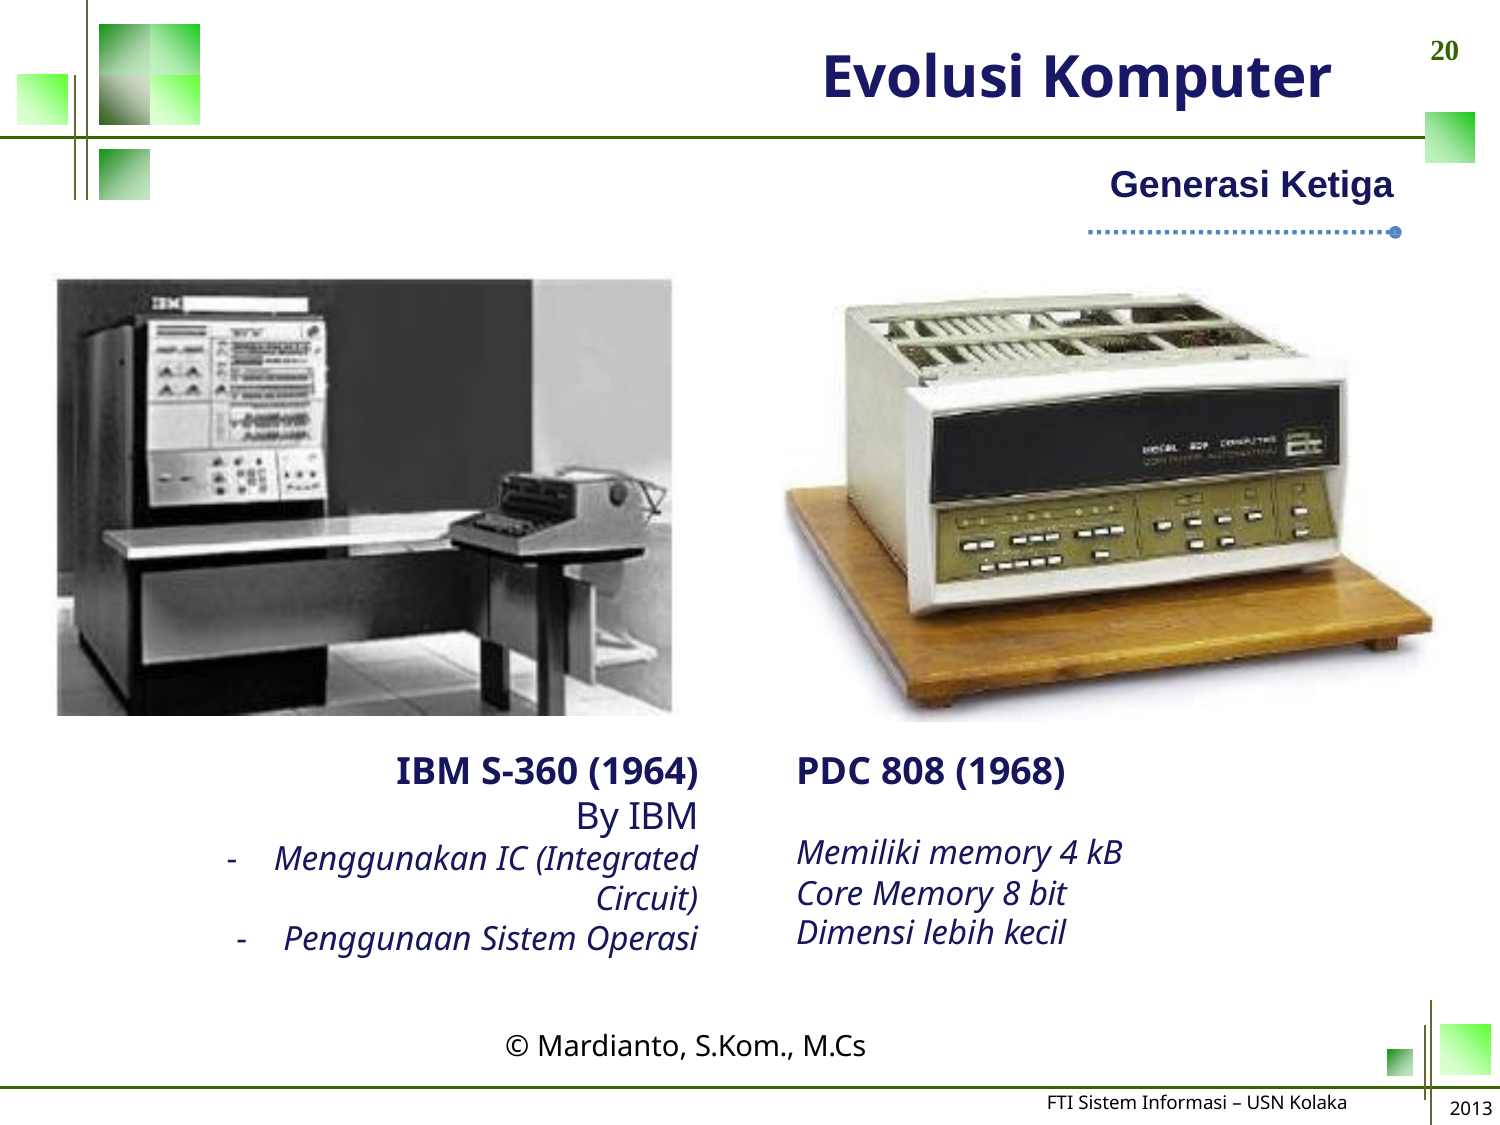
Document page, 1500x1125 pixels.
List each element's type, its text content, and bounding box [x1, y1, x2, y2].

text_box [1385, 226, 1402, 239]
title Evolusi Komputer [247, 37, 1412, 228]
picture [1387, 1049, 1413, 1076]
text_box 2013 [1447, 1094, 1500, 1119]
picture [99, 24, 200, 125]
picture [48, 273, 679, 717]
text_box Memiliki memory 4 kB Core Memory 8 bit Dimensi lebih kecil [794, 829, 1173, 952]
picture [1440, 1024, 1491, 1075]
picture [1425, 112, 1475, 163]
picture [780, 269, 1451, 722]
text_box FTI Sistem Informasi – USN Kolaka [1044, 1088, 1418, 1114]
picture [17, 74, 68, 125]
text_box Generasi Ketiga [1107, 158, 1398, 206]
text_box PDC 808 (1968) [794, 744, 1138, 792]
picture [99, 149, 150, 200]
text_box IBM S-360 (1964) By IBM - Menggunakan IC (Integrated Circuit) - Penggunaan Sistem Operasi [162, 744, 700, 957]
text_box 20 [1428, 29, 1463, 67]
text_box © Mardianto, S.Kom., M.Cs [503, 1025, 1025, 1063]
